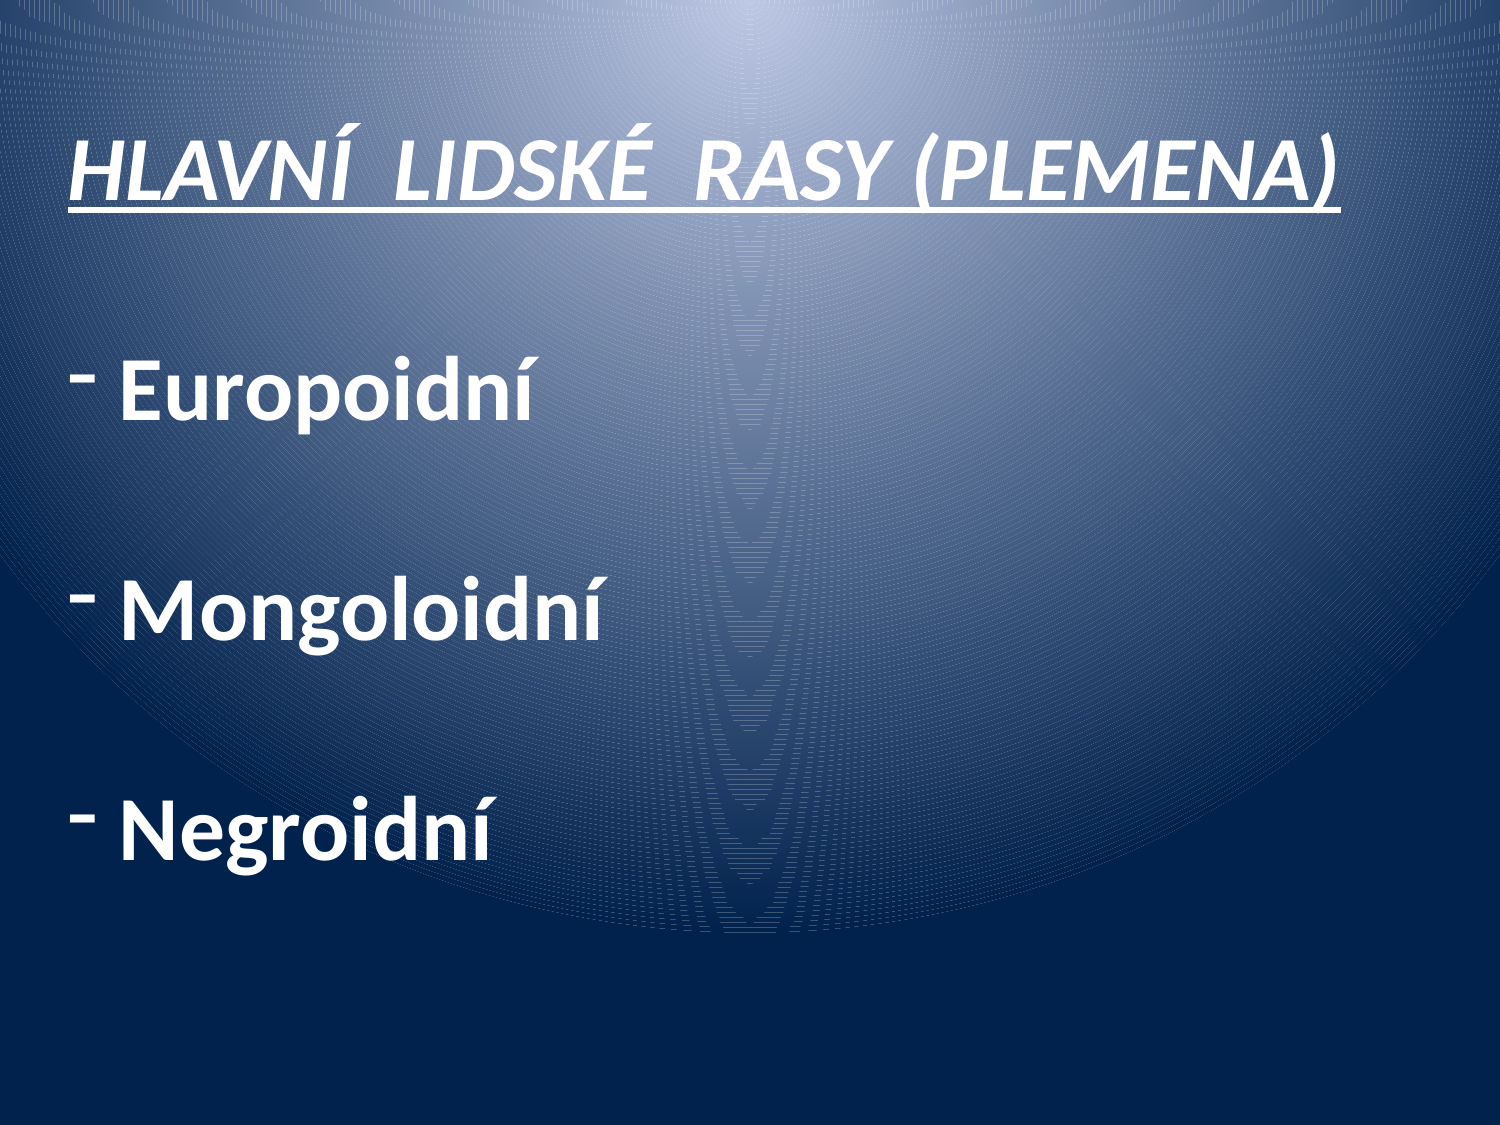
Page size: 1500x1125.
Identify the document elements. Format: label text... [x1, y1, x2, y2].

text_box HLAVNÍ LIDSKÉ RASY (PLEMENA) Europoidní Mongoloidní Negroidní [53, 101, 1471, 887]
